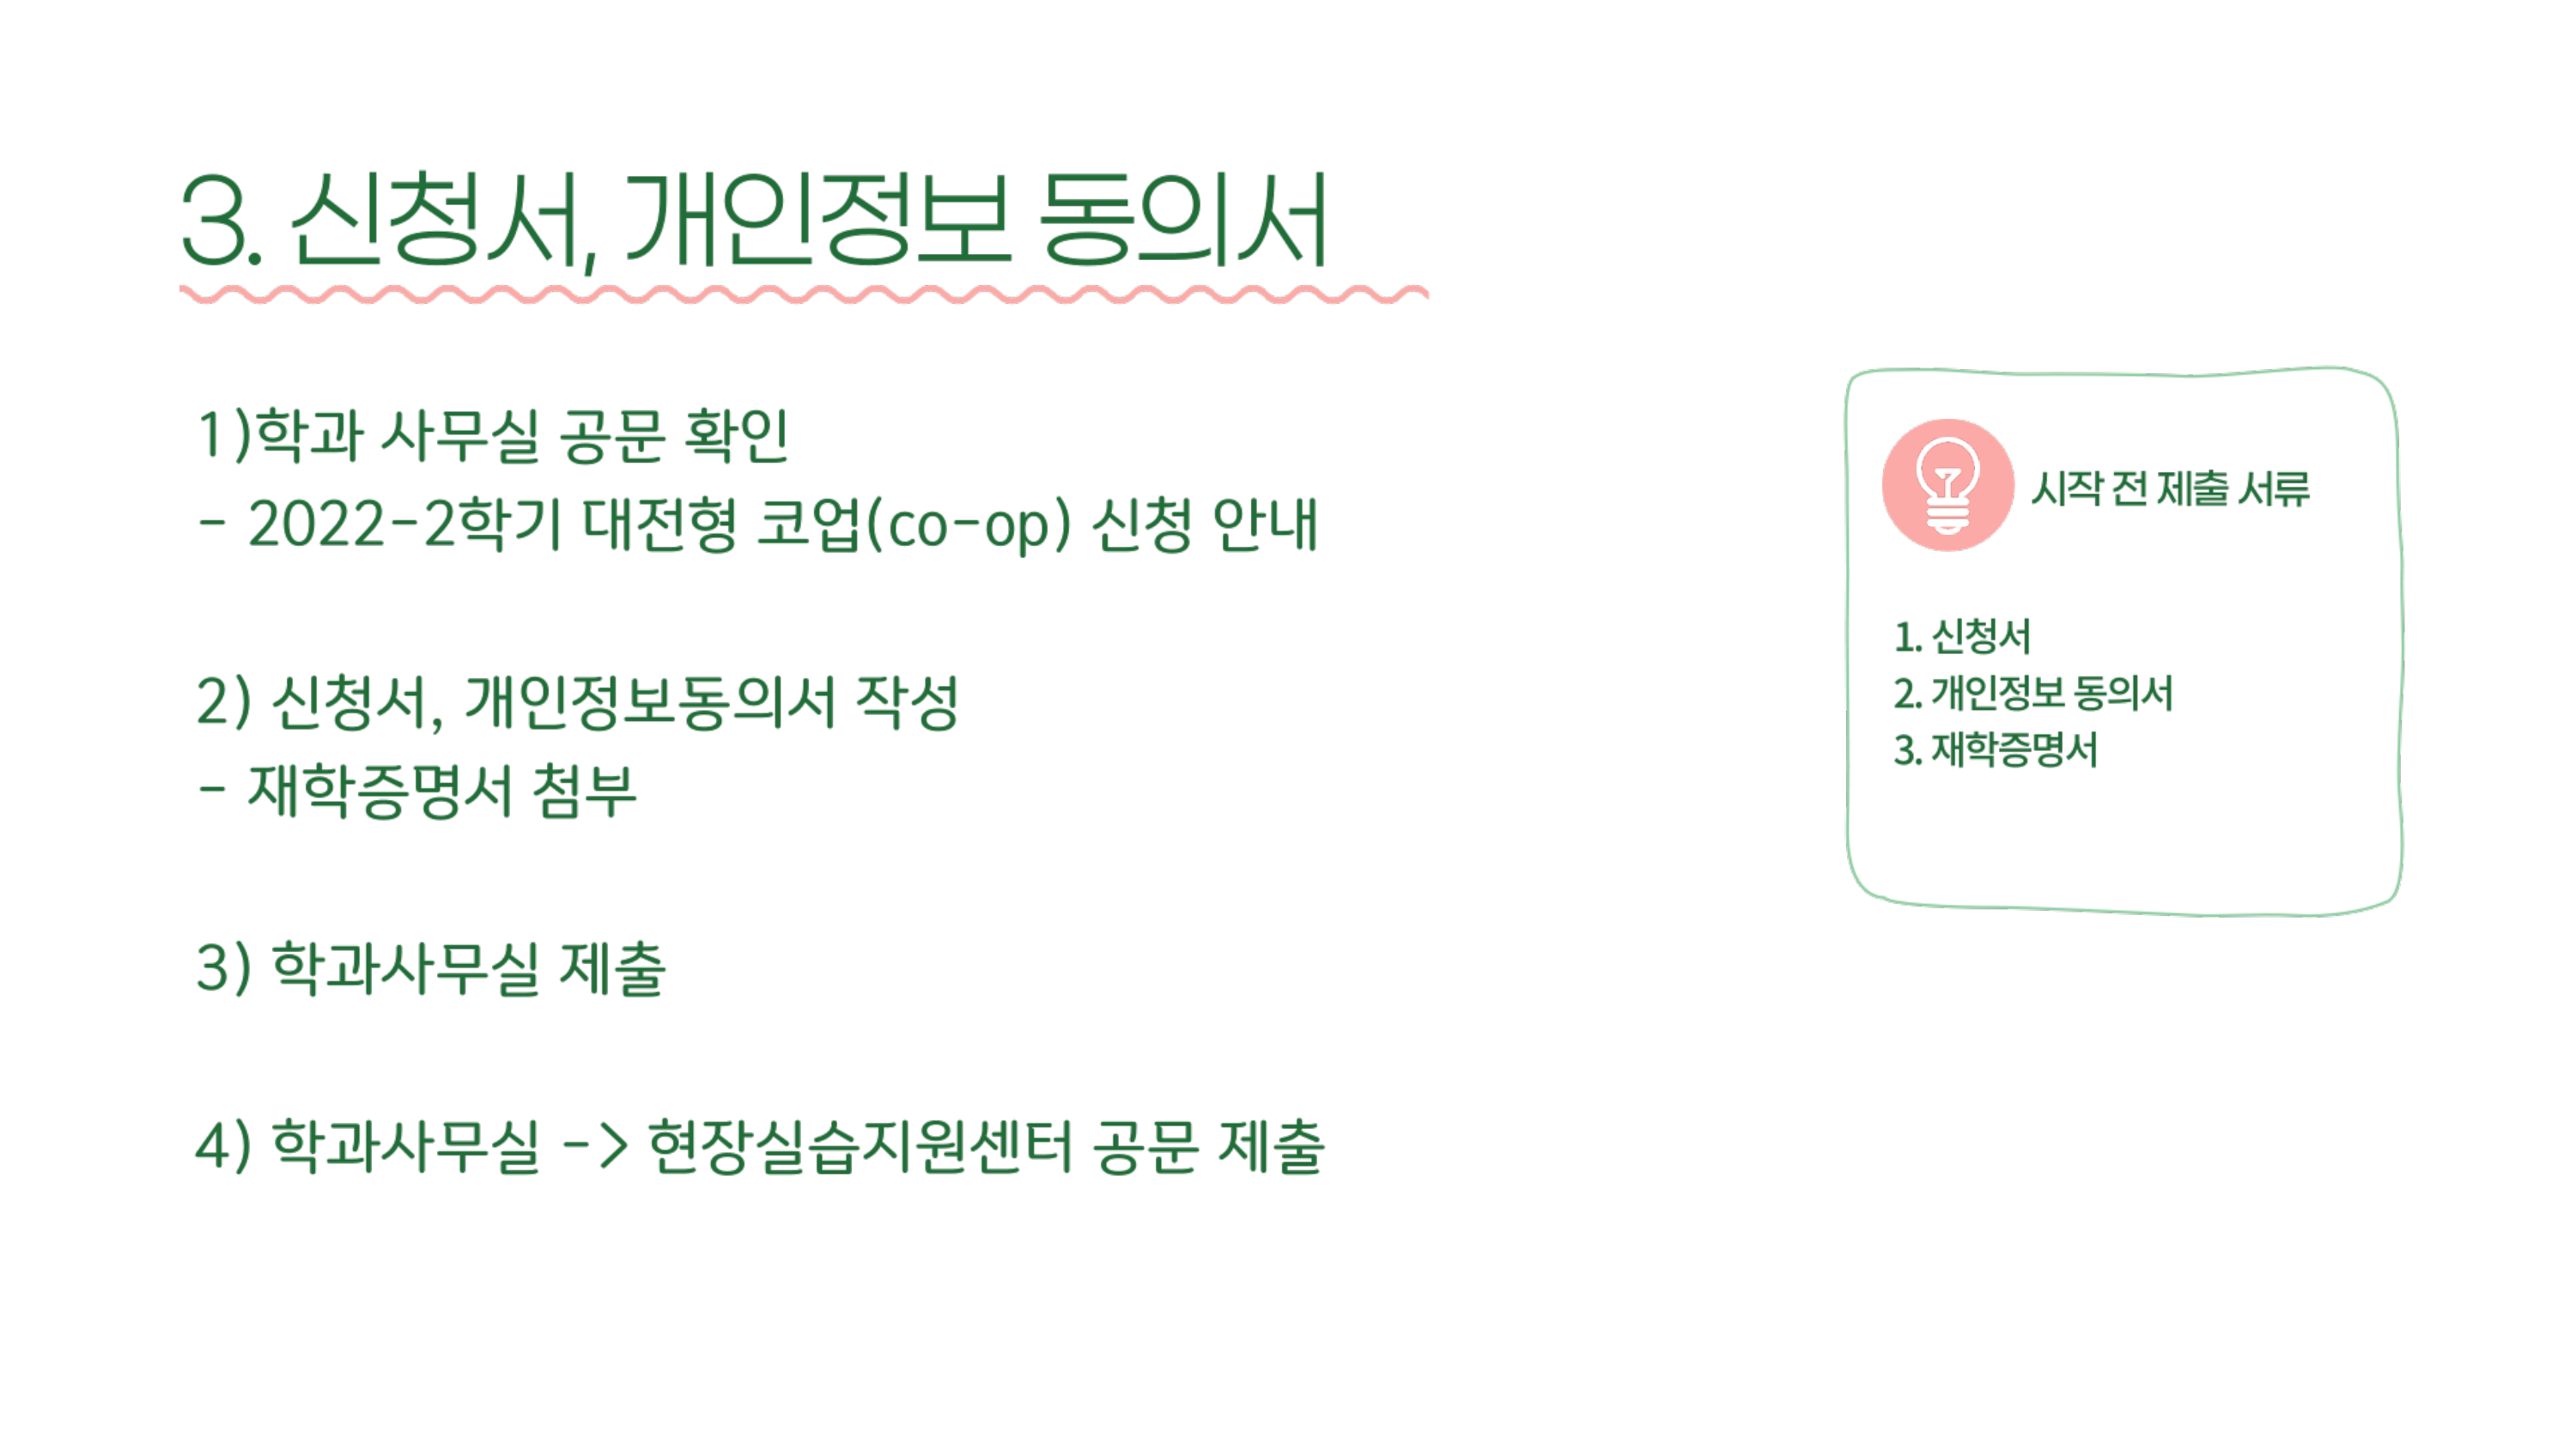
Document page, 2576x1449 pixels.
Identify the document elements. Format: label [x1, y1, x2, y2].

text_box [179, 284, 1430, 306]
text_box [1917, 436, 1981, 535]
picture [185, 381, 1372, 1218]
text_box [1881, 419, 2015, 553]
text_box [1836, 354, 2409, 925]
picture [2022, 459, 2329, 526]
picture [1888, 600, 2195, 799]
picture [163, 138, 1372, 324]
